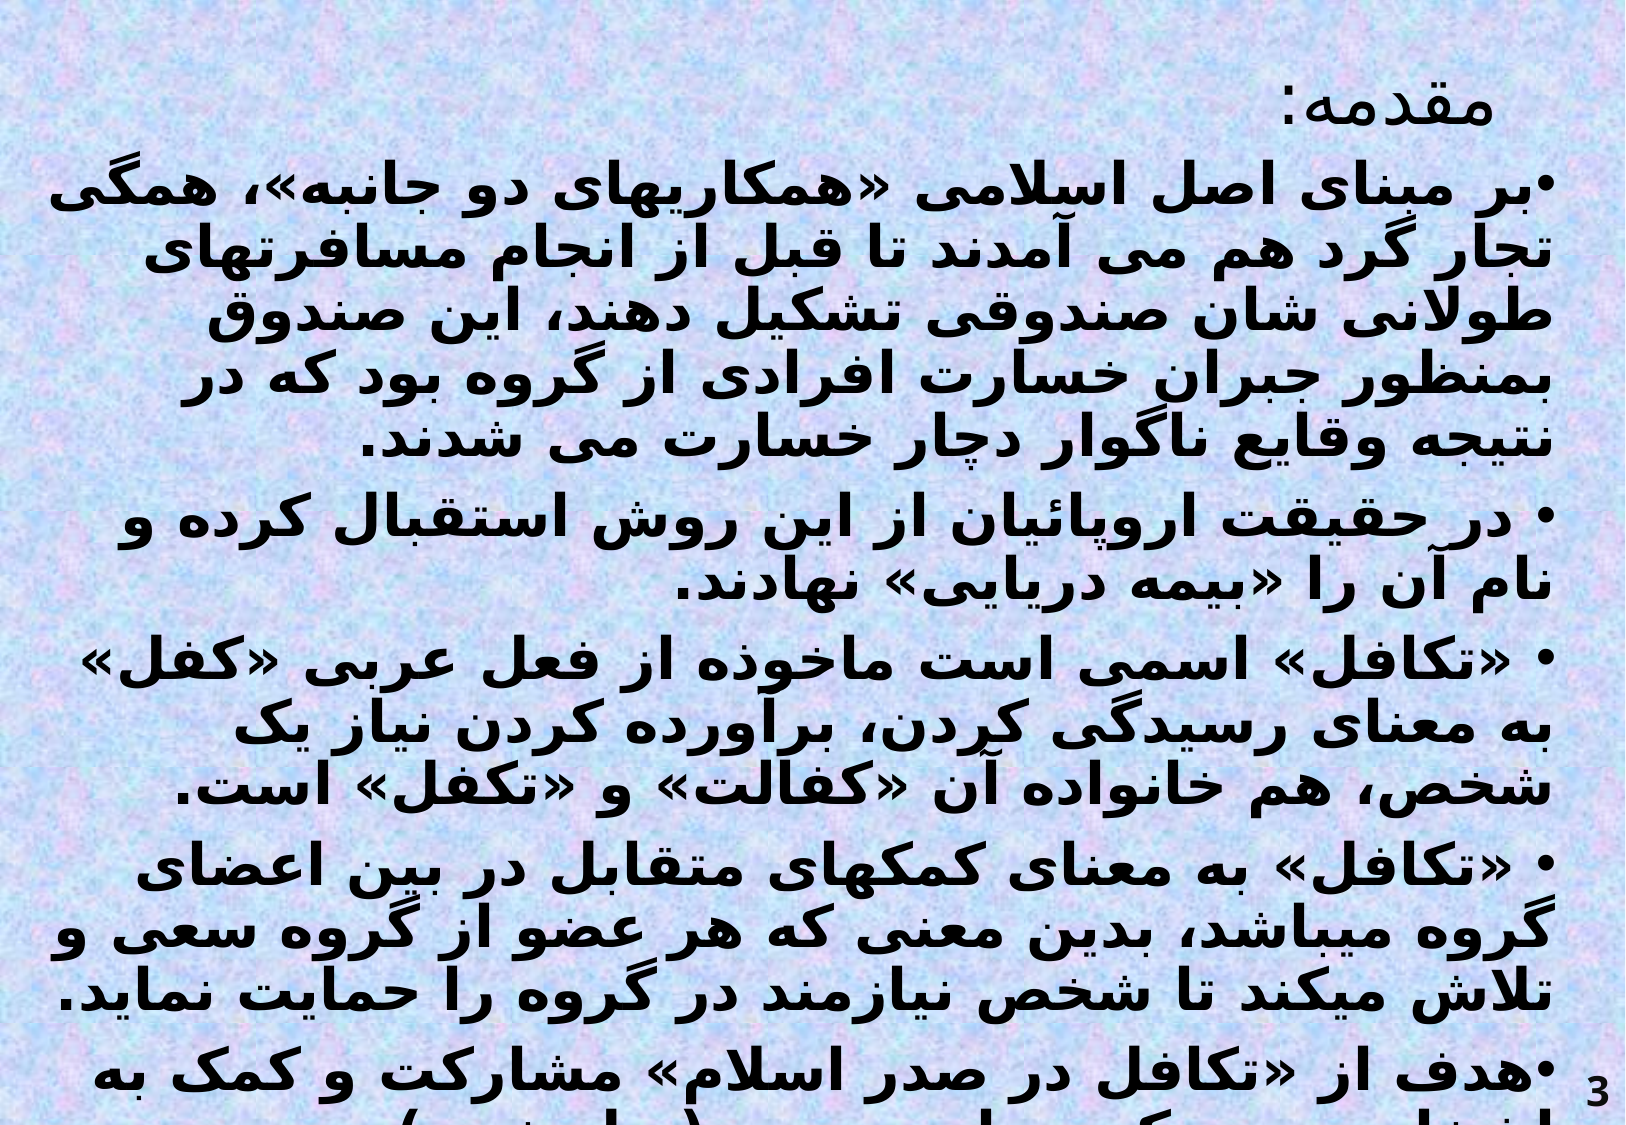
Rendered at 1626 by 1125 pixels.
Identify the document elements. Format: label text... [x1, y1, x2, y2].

slide_number 3 [1565, 1062, 1625, 1125]
title مقدمه: [111, 36, 1514, 146]
picture [0, 0, 1626, 1125]
list بر مبنای اصل اسلامی «همکاریهای دو جانبه»، همگی تجار گرد هم می آمدند تا قبل از انجام مسافرتهای طولانی شان صندوقی تشکیل دهند، این صندوق بمنظور جبران خسارت افرادی از گروه بود که در نتیجه وقایع ناگوار دچار خسارت می شدند. در حقیقت اروپائیان از این روش استقبال کرده و نام آن را «بیمه دریایی» نهادند. «تکافل» اسمی است ماخوذه از فعل عربی «کفل» به معنای رسیدگی کردن، برآورده کردن نیاز یک شخص، هم خانواده آن «کفالت» و «تکفل» است. «تکافل» به معنای کمکهای متقابل در بین اعضای گروه میباشد، بدین معنی که هر عضو از گروه سعی و تلاش میکند تا شخص نیازمند در گروه را حمایت نماید. هدف از «تکافل در صدر اسلام» مشارکت و کمک به اشخاصی بود که میبایست دیه (پول خون) می پرداختند، بعد از ظهور اسلام، نظام دیه حفظ شد و نظام عاقله شکل گرفت. تعریف «بیمه تکافل»: یک توافق متقابل برای تقسیم ریسک بر پایه شریعت اسلامی (تعاون ) است که شامل مشارکت کنندگان ومجریان است. [30, 146, 1572, 1083]
